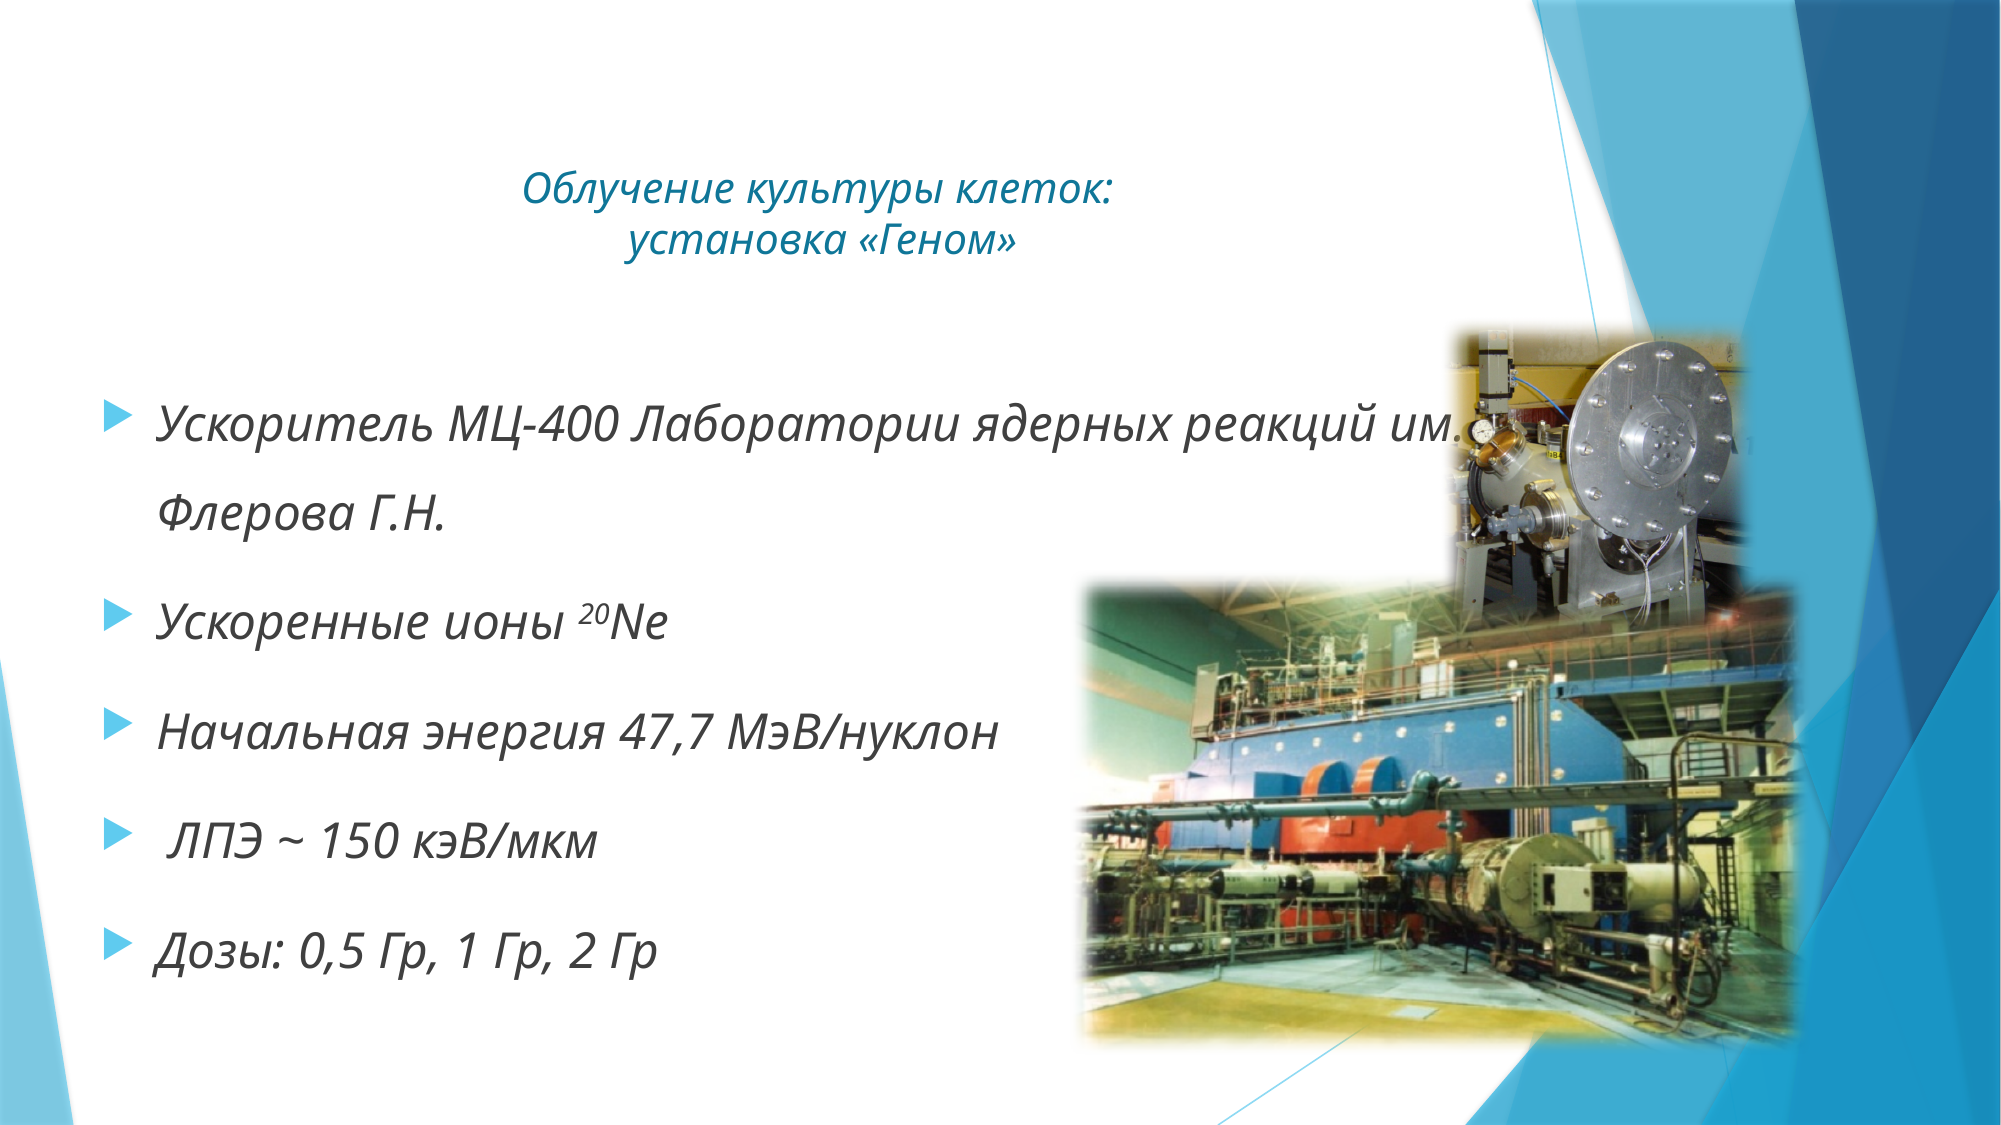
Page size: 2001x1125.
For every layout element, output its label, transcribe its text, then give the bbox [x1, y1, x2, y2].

list Ускоритель МЦ-400 Лаборатории ядерных реакций им. Флерова Г.Н. Ускоренные ионы 20Ne Начальная энергия 47,7 МэВ/нуклон ЛПЭ ~ 150 кэВ/мкм Дозы: 0,5 Гр, 1 Гр, 2 Гр [85, 354, 1435, 992]
picture [1070, 316, 1811, 1055]
title Облучение культуры клеток: установка «Геном» [117, 153, 1529, 325]
